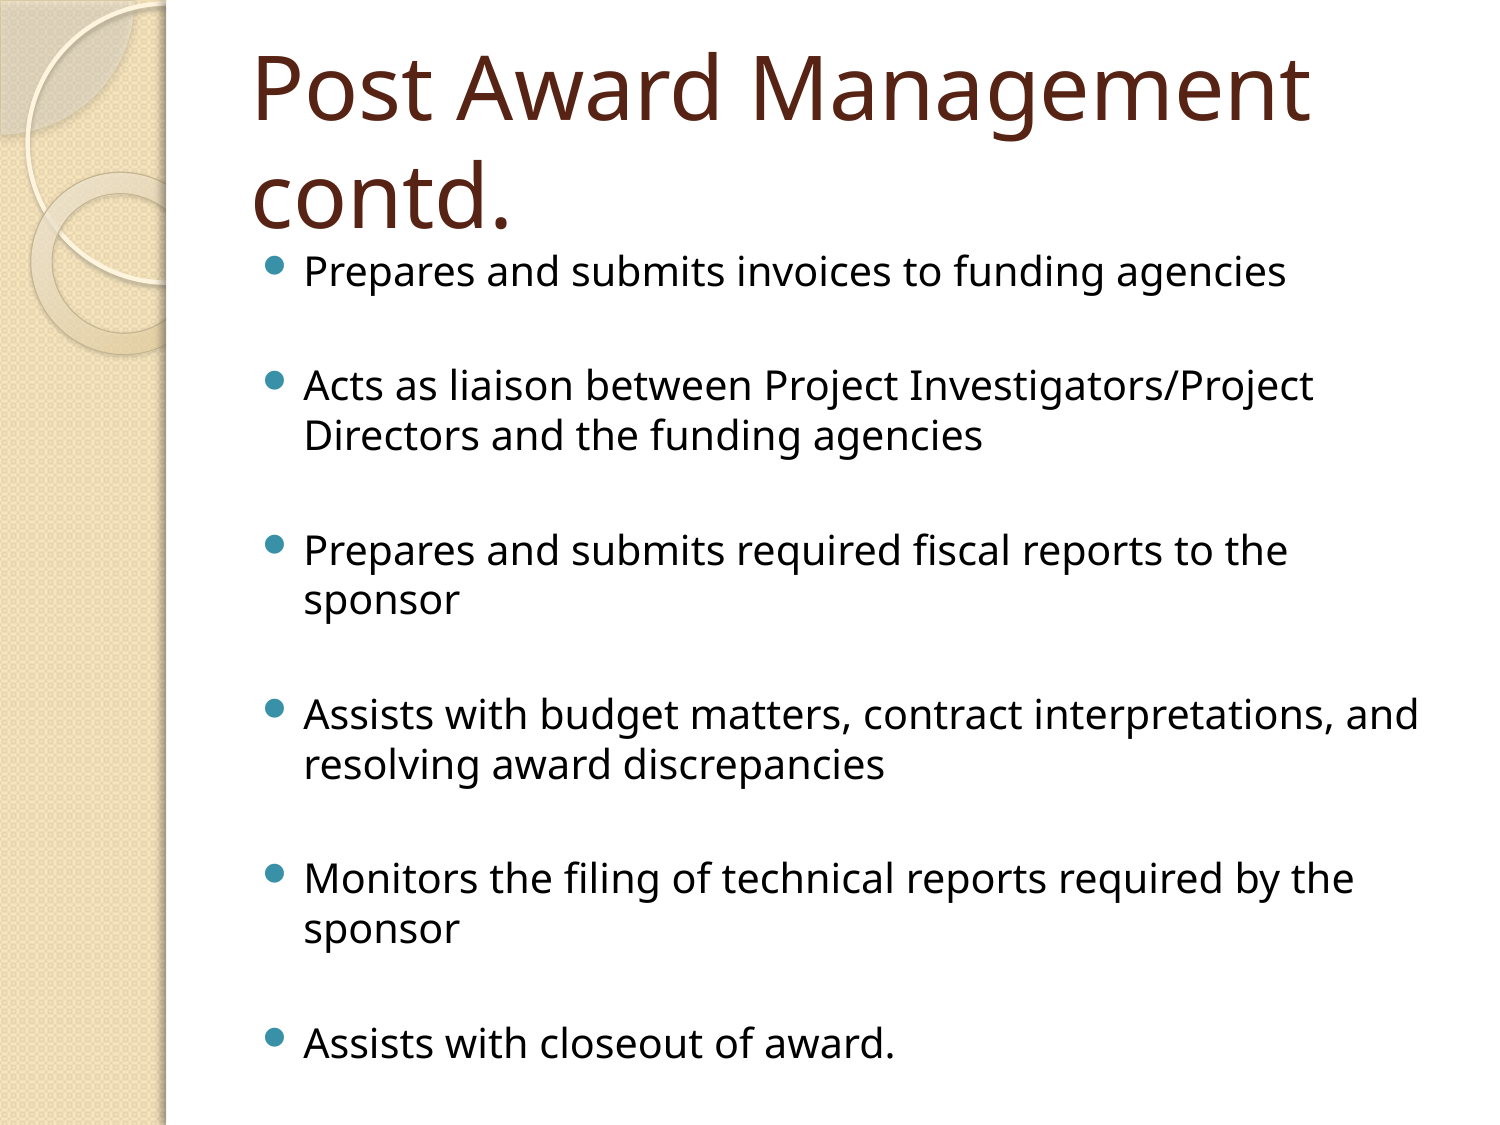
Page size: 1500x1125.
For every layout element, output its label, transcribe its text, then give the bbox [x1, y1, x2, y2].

title Post Award Management contd. [235, 45, 1466, 233]
list Prepares and submits invoices to funding agencies Acts as liaison between Project Investigators/Project Directors and the funding agencies Prepares and submits required fiscal reports to the sponsor Assists with budget matters, contract interpretations, and resolving award discrepancies Monitors the filing of technical reports required by the sponsor Assists with closeout of award. [235, 237, 1466, 1100]
